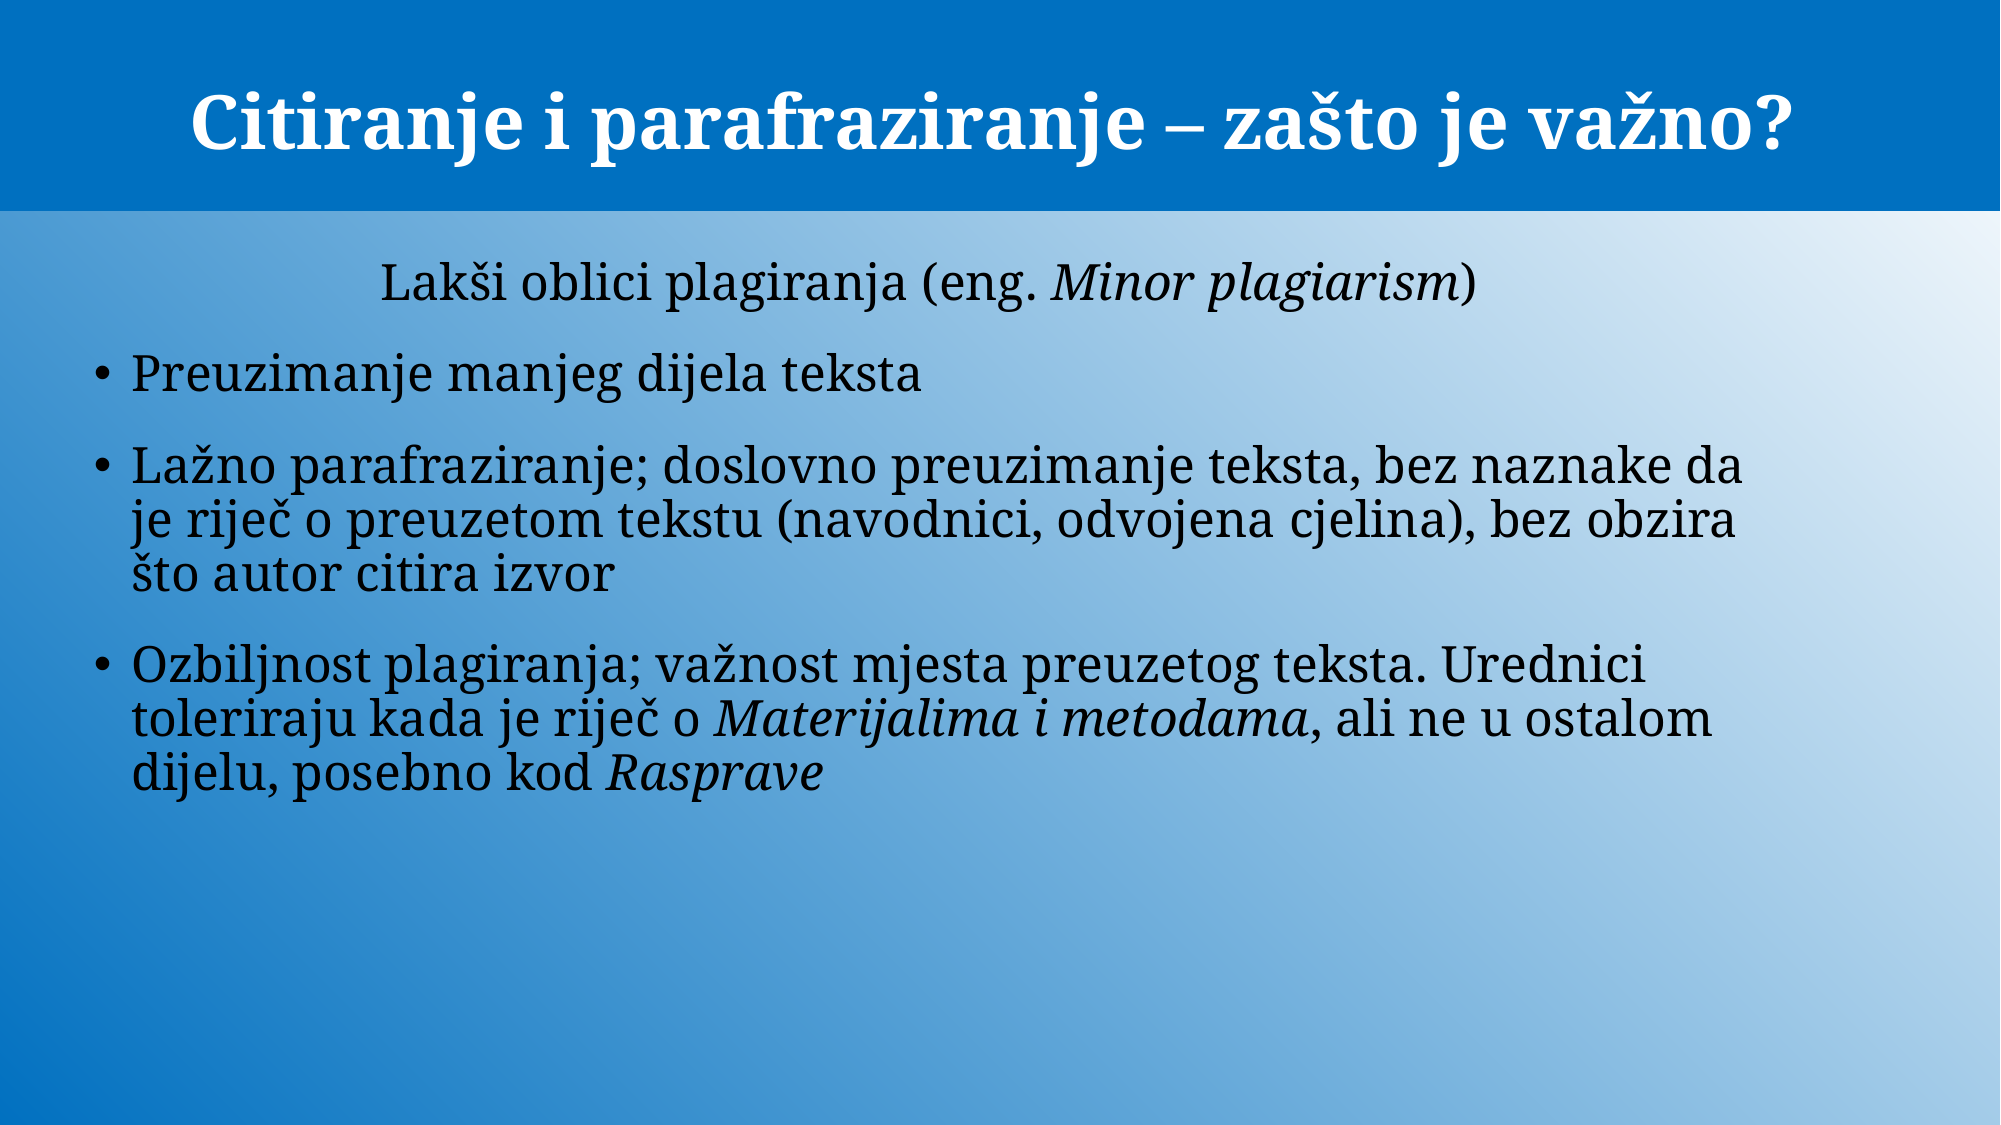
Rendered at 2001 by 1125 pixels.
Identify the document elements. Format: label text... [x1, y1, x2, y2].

list Lakši oblici plagiranja (eng. Minor plagiarism) Preuzimanje manjeg dijela teksta Lažno parafraziranje; doslovno preuzimanje teksta, bez naznake da je riječ o preuzetom tekstu (navodnici, odvojena cjelina), bez obzira što autor citira izvor Ozbiljnost plagiranja; važnost mjesta preuzetog teksta. Urednici toleriraju kada je riječ o Materijalima i metodama, ali ne u ostalom dijelu, posebno kod Rasprave [78, 249, 1780, 1050]
text_box [0, 0, 2000, 211]
title Citiranje i parafraziranje – zašto je važno? [174, 16, 1825, 234]
